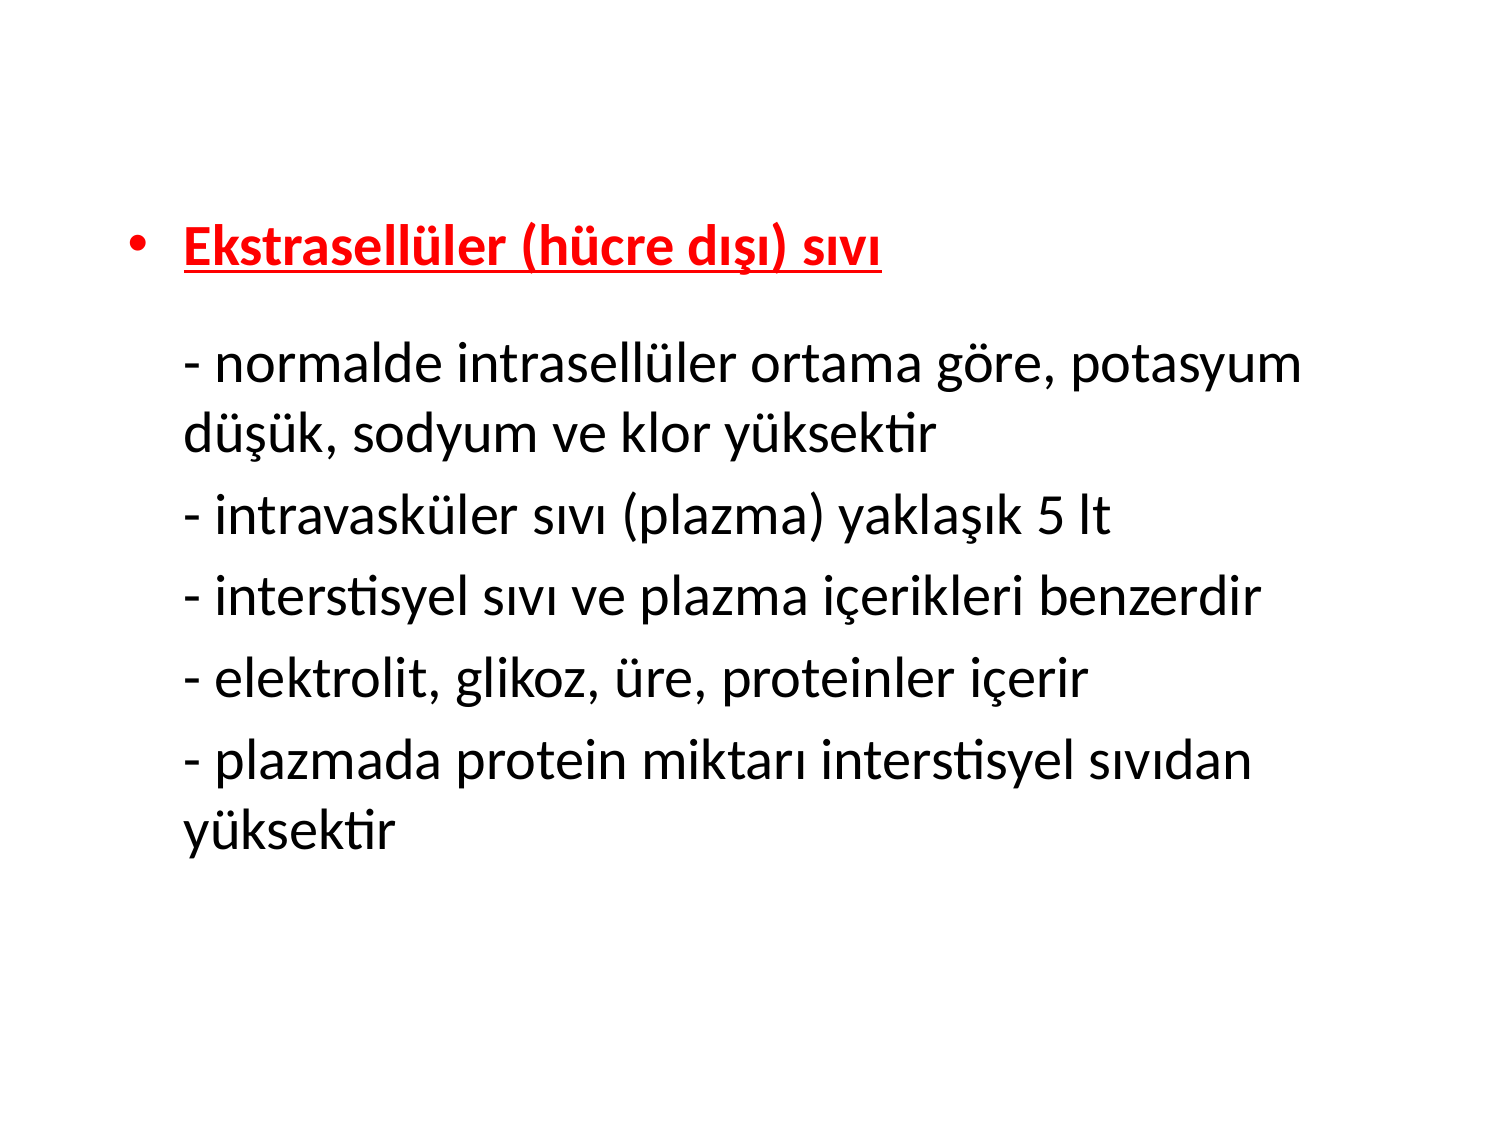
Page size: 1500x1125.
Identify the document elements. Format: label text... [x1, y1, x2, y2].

list Ekstrasellüler (hücre dışı) sıvı - normalde intrasellüler ortama göre, potasyum düşük, sodyum ve klor yüksektir - intravasküler sıvı (plazma) yaklaşık 5 lt - interstisyel sıvı ve plazma içerikleri benzerdir - elektrolit, glikoz, üre, proteinler içerir - plazmada protein miktarı interstisyel sıvıdan yüksektir [112, 200, 1388, 1000]
